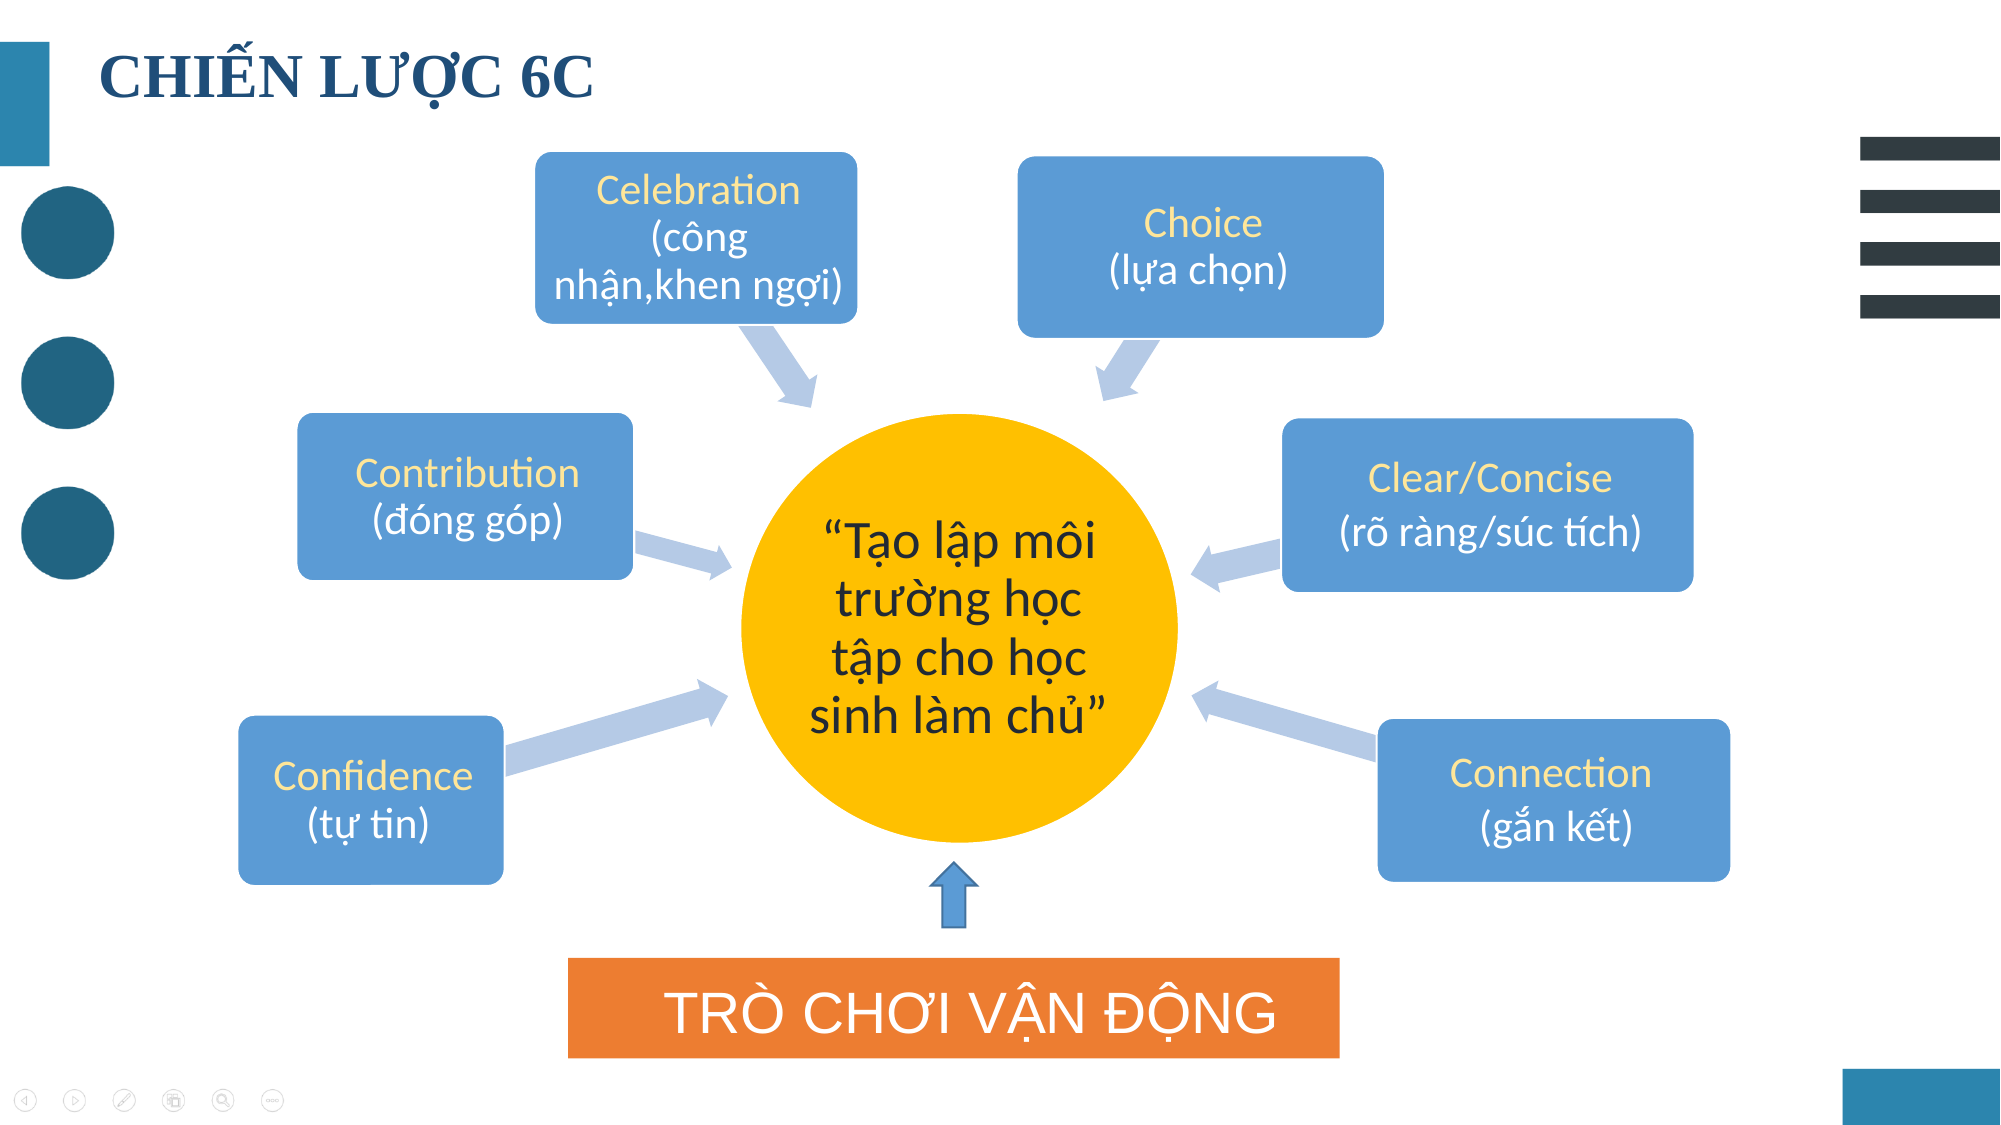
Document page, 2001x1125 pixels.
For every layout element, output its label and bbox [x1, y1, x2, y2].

text_box [233, 147, 1735, 1015]
picture [0, 0, 2000, 1125]
